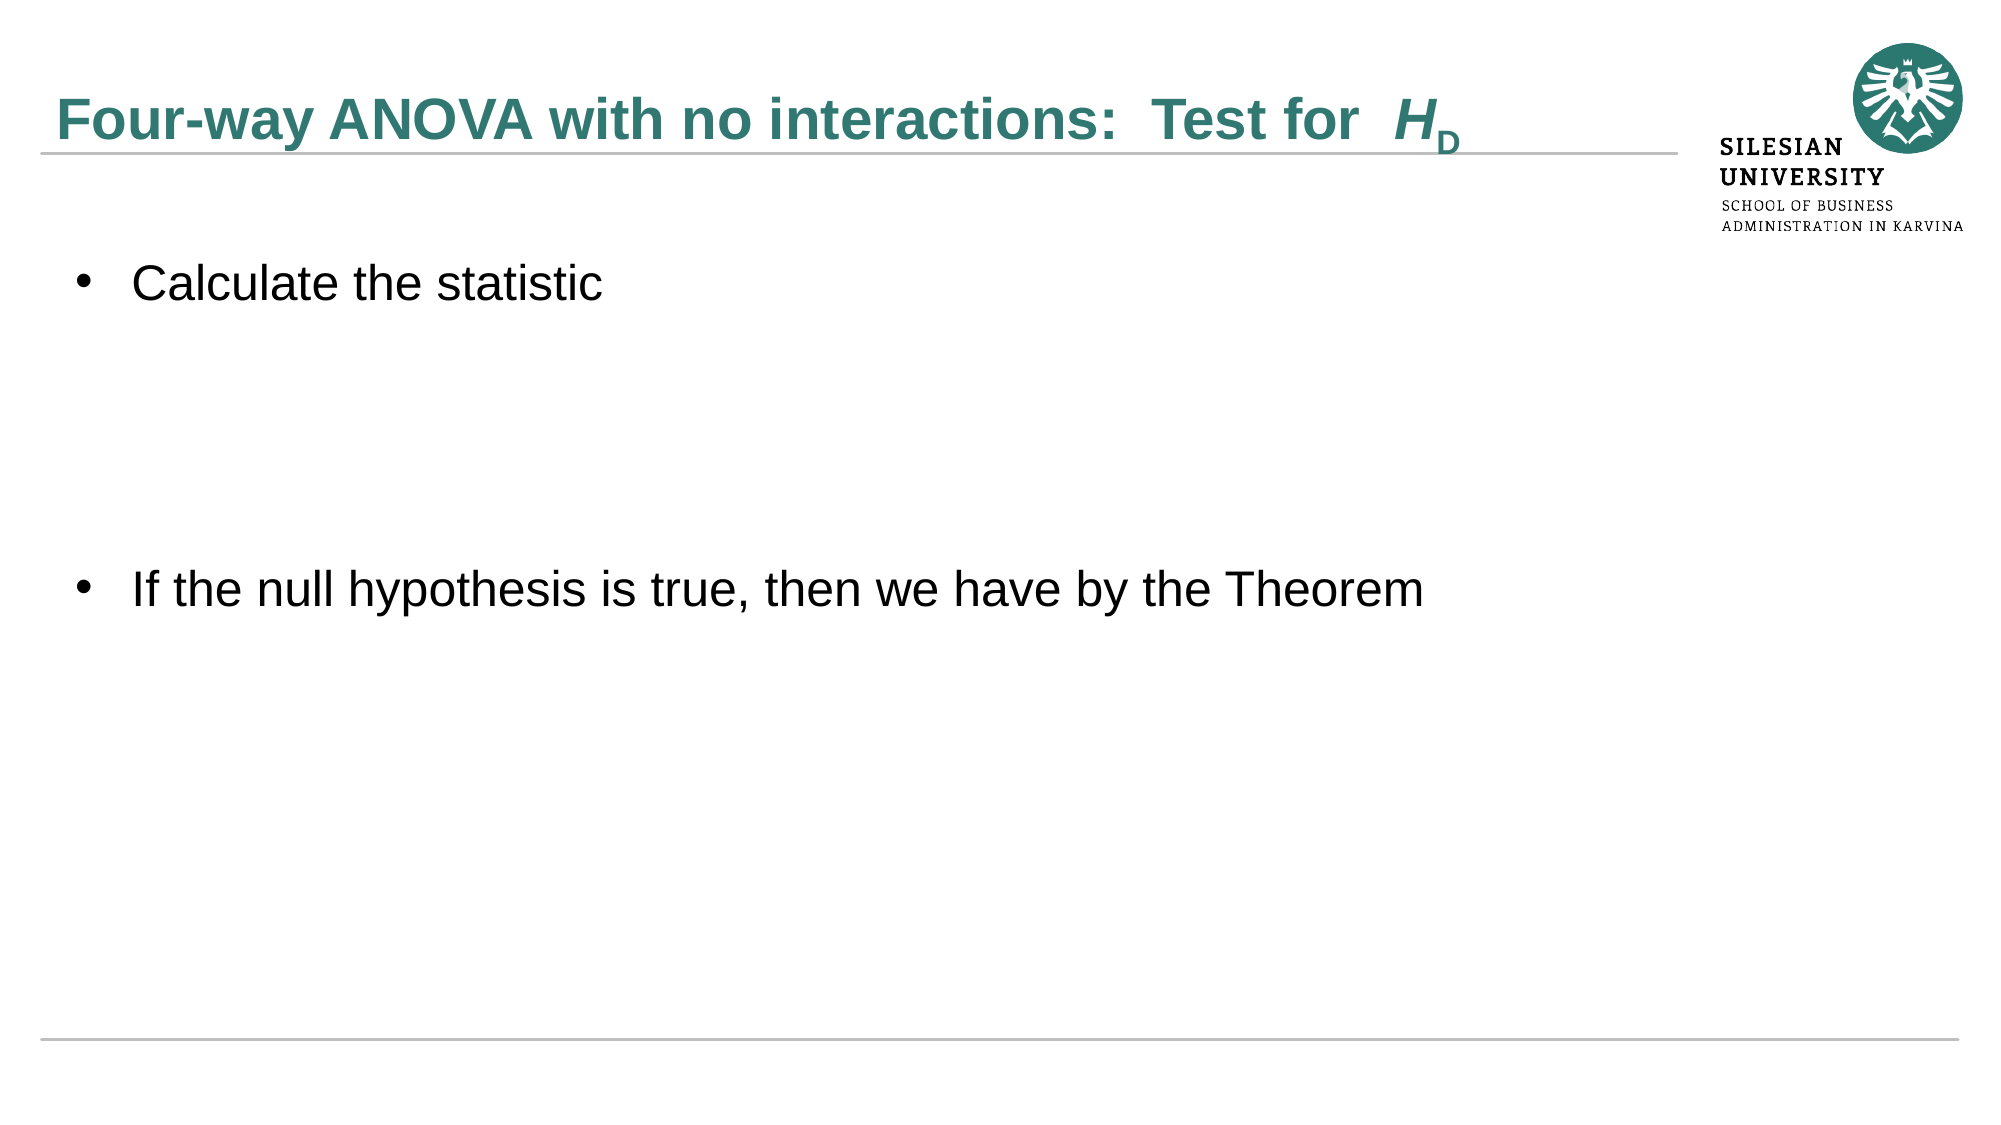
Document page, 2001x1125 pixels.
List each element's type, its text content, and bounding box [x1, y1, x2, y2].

picture [1720, 43, 1963, 231]
title Four-way ANOVA with no interactions: Test for HD [41, 73, 1636, 150]
